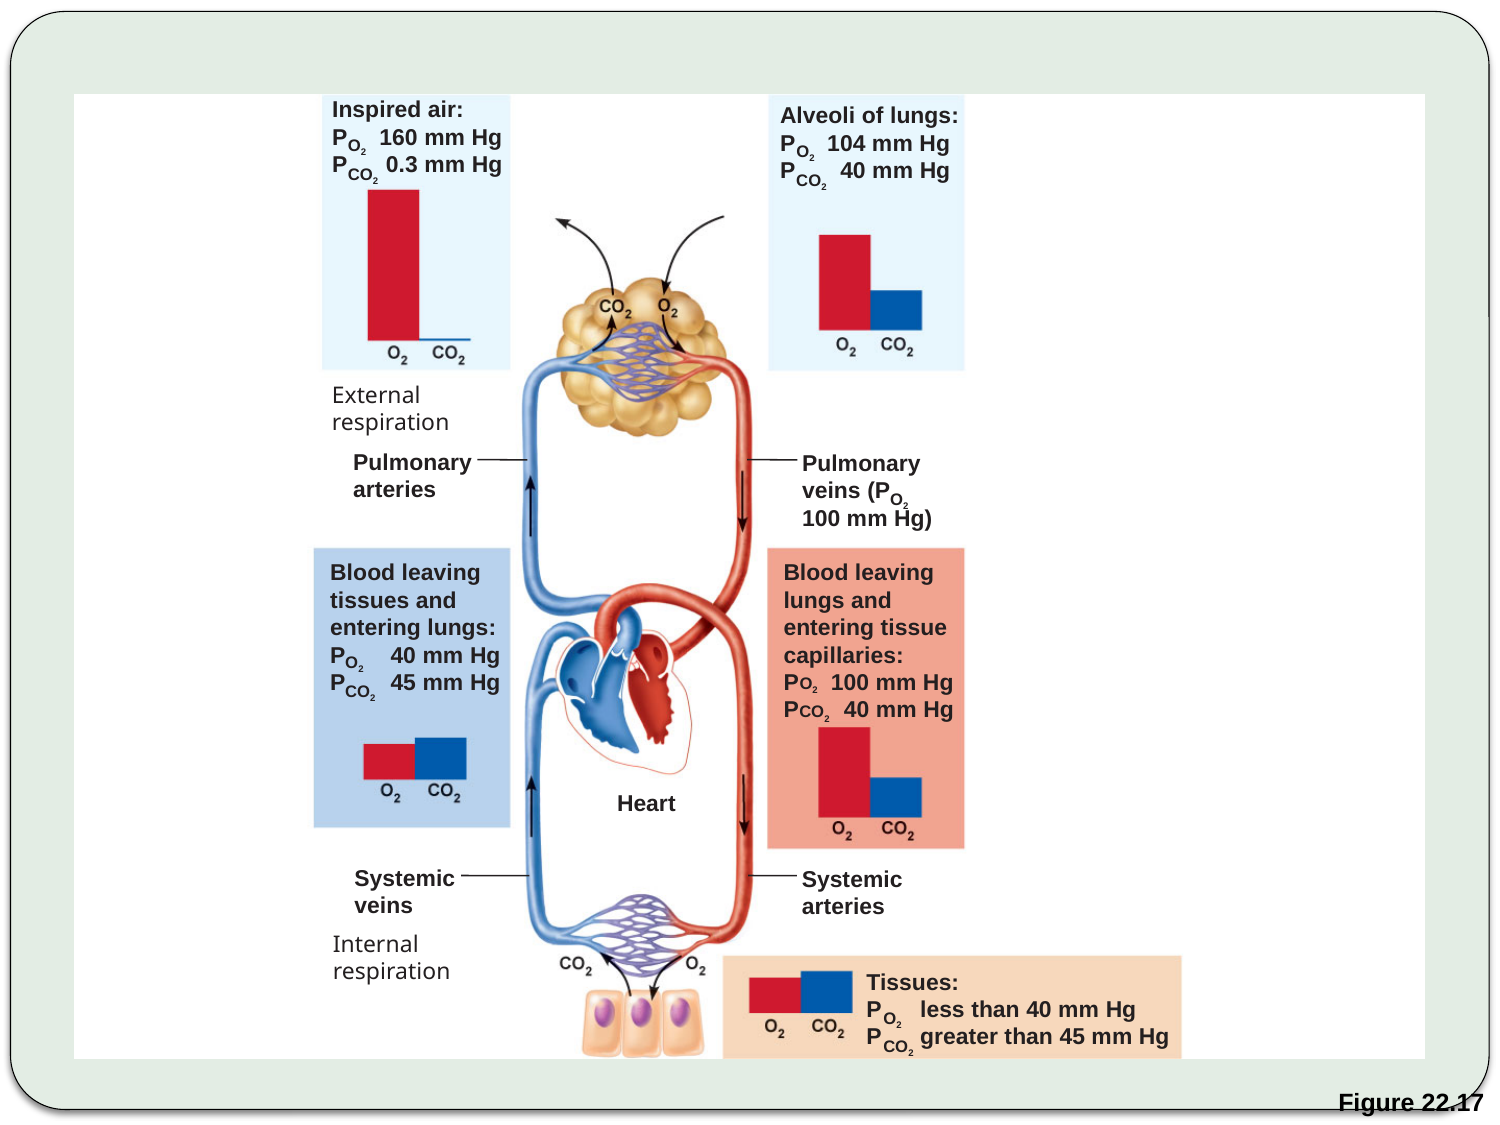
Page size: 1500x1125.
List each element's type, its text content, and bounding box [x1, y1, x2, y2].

picture [74, 94, 1426, 1059]
text_box Figure 22.17 [1323, 1079, 1500, 1125]
